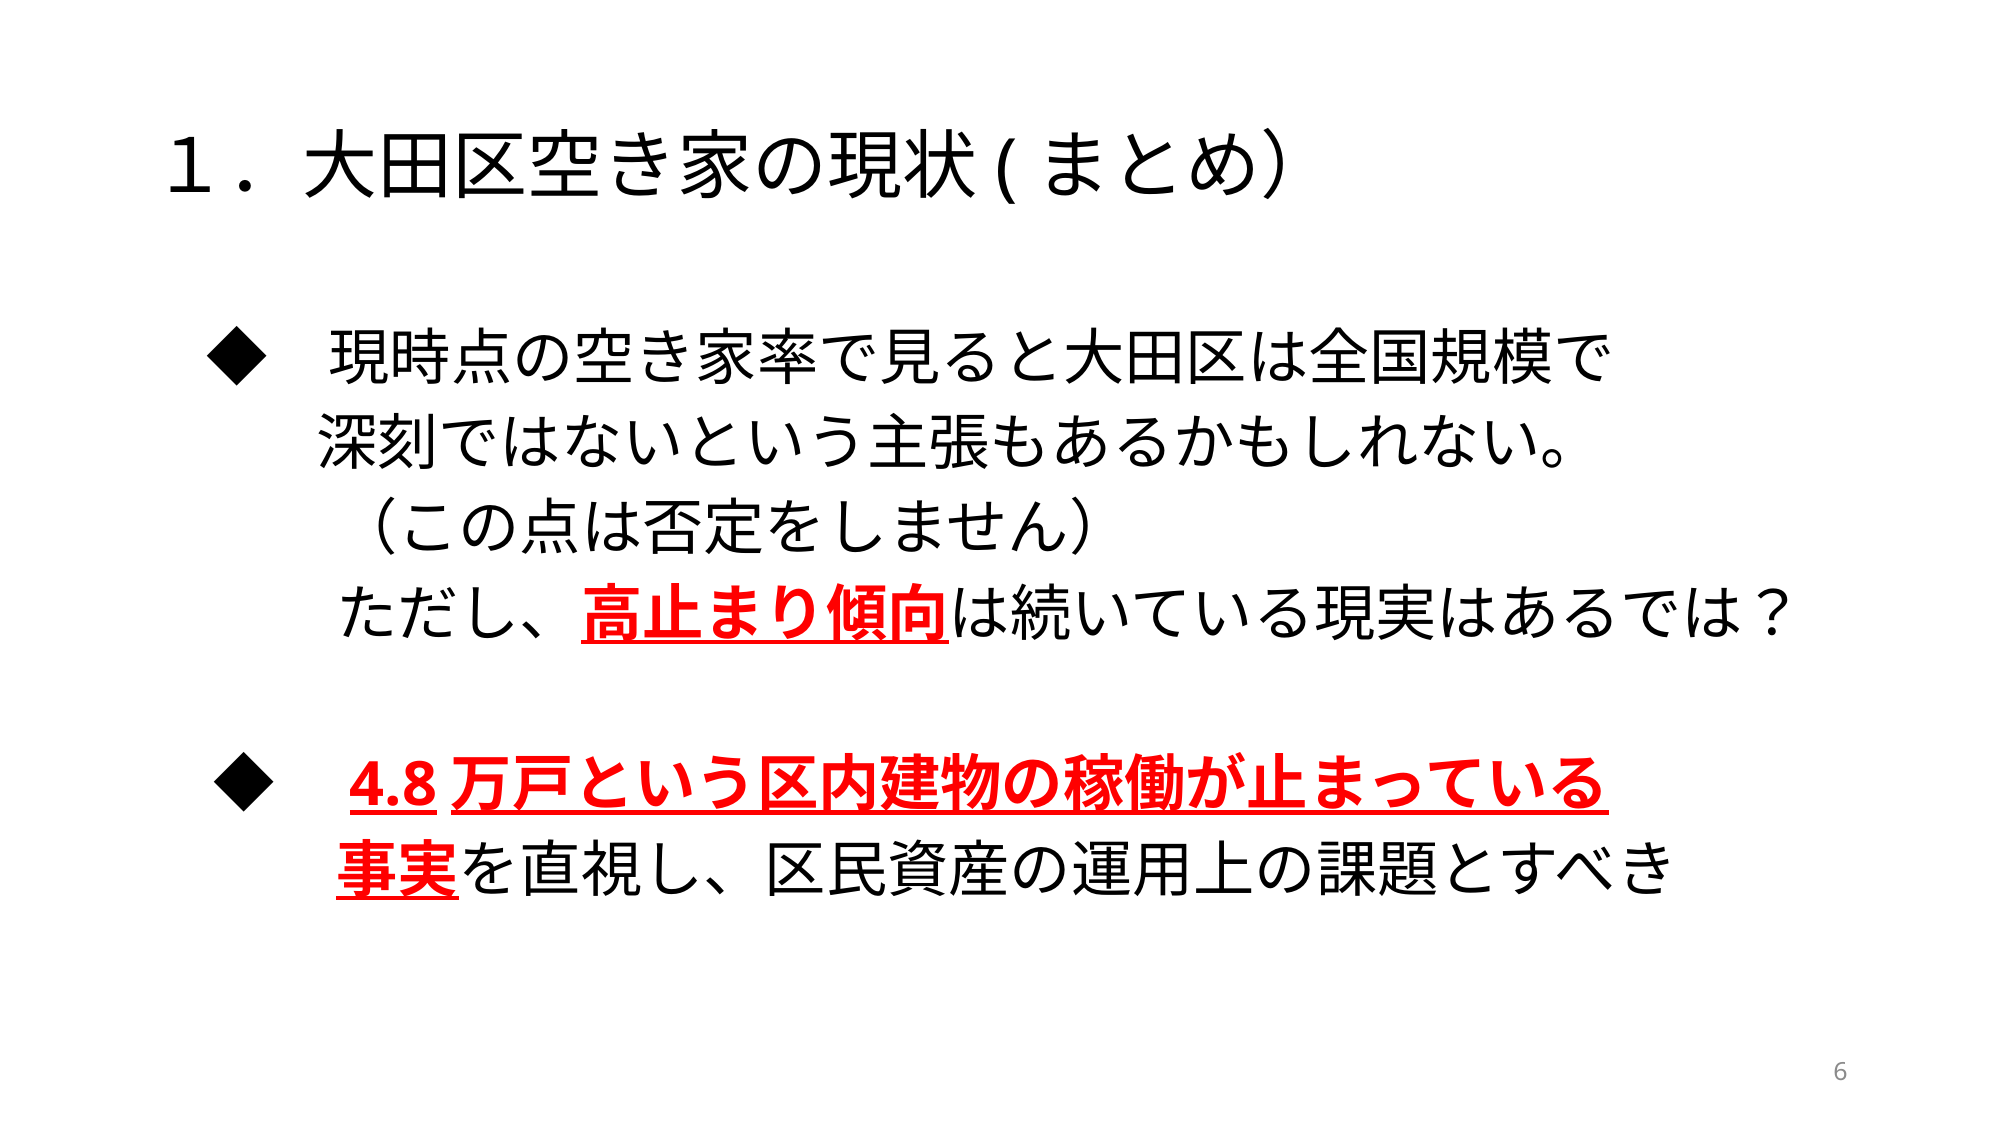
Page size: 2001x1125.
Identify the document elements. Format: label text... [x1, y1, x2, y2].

slide_number 6 [1412, 1042, 1863, 1103]
list ◆ 現時点の空き家率で見ると大田区は全国規模で 深刻ではないという主張もあるかもしれない。 （この点は否定をしません） ただし、高止まり傾向は続いている現実はあるでは？ ◆ 4.8万戸という区内建物の稼働が止まっている 事実を直視し、区民資産の運用上の課題とすべき [137, 235, 1863, 1014]
title １．大田区空き家の現状(まとめ） [137, 59, 1863, 235]
